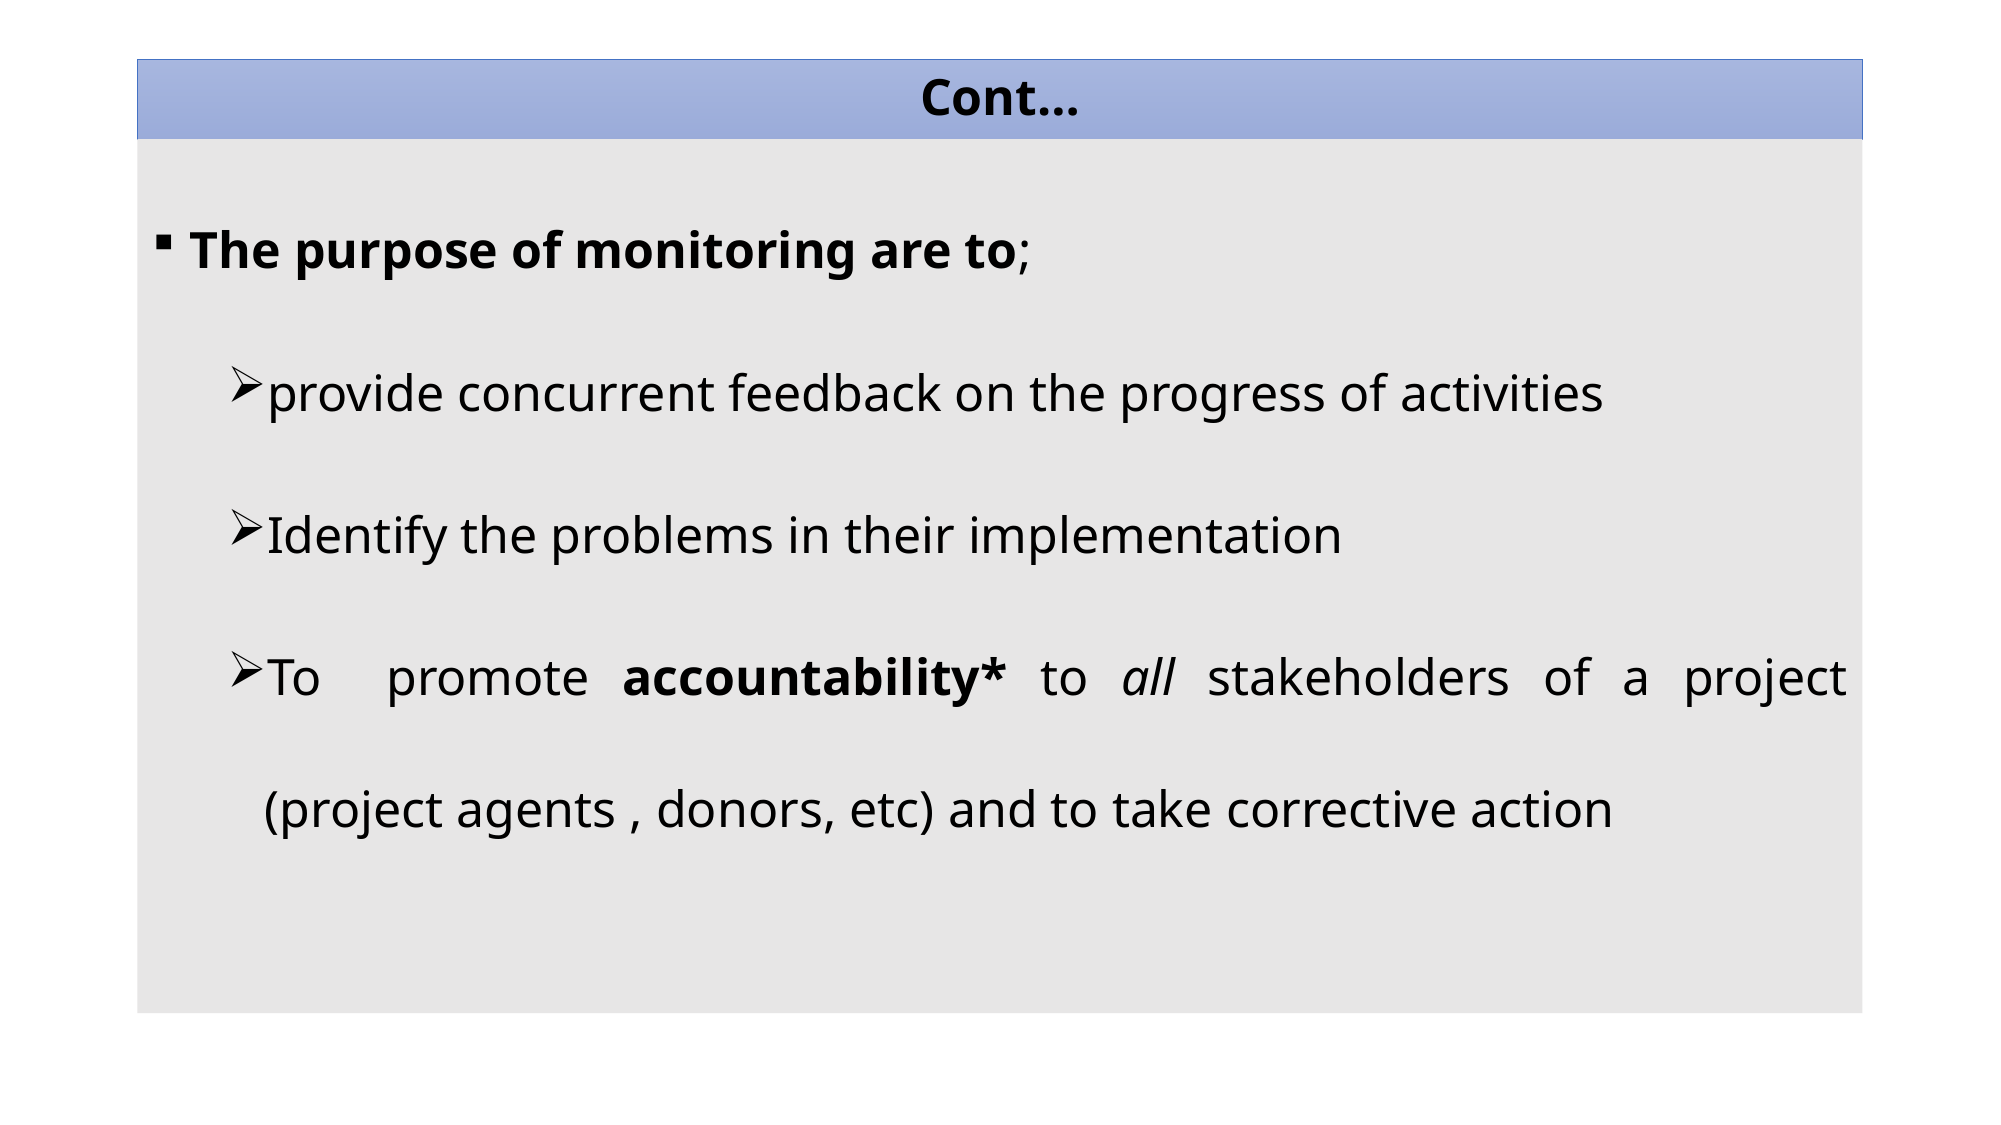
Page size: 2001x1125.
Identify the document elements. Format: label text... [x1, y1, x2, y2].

title Cont… [137, 59, 1863, 139]
list The purpose of monitoring are to; provide concurrent feedback on the progress of activities Identify the problems in their implementation To promote accountability* to all stakeholders of a project (project agents , donors, etc) and to take corrective action [137, 139, 1863, 1014]
